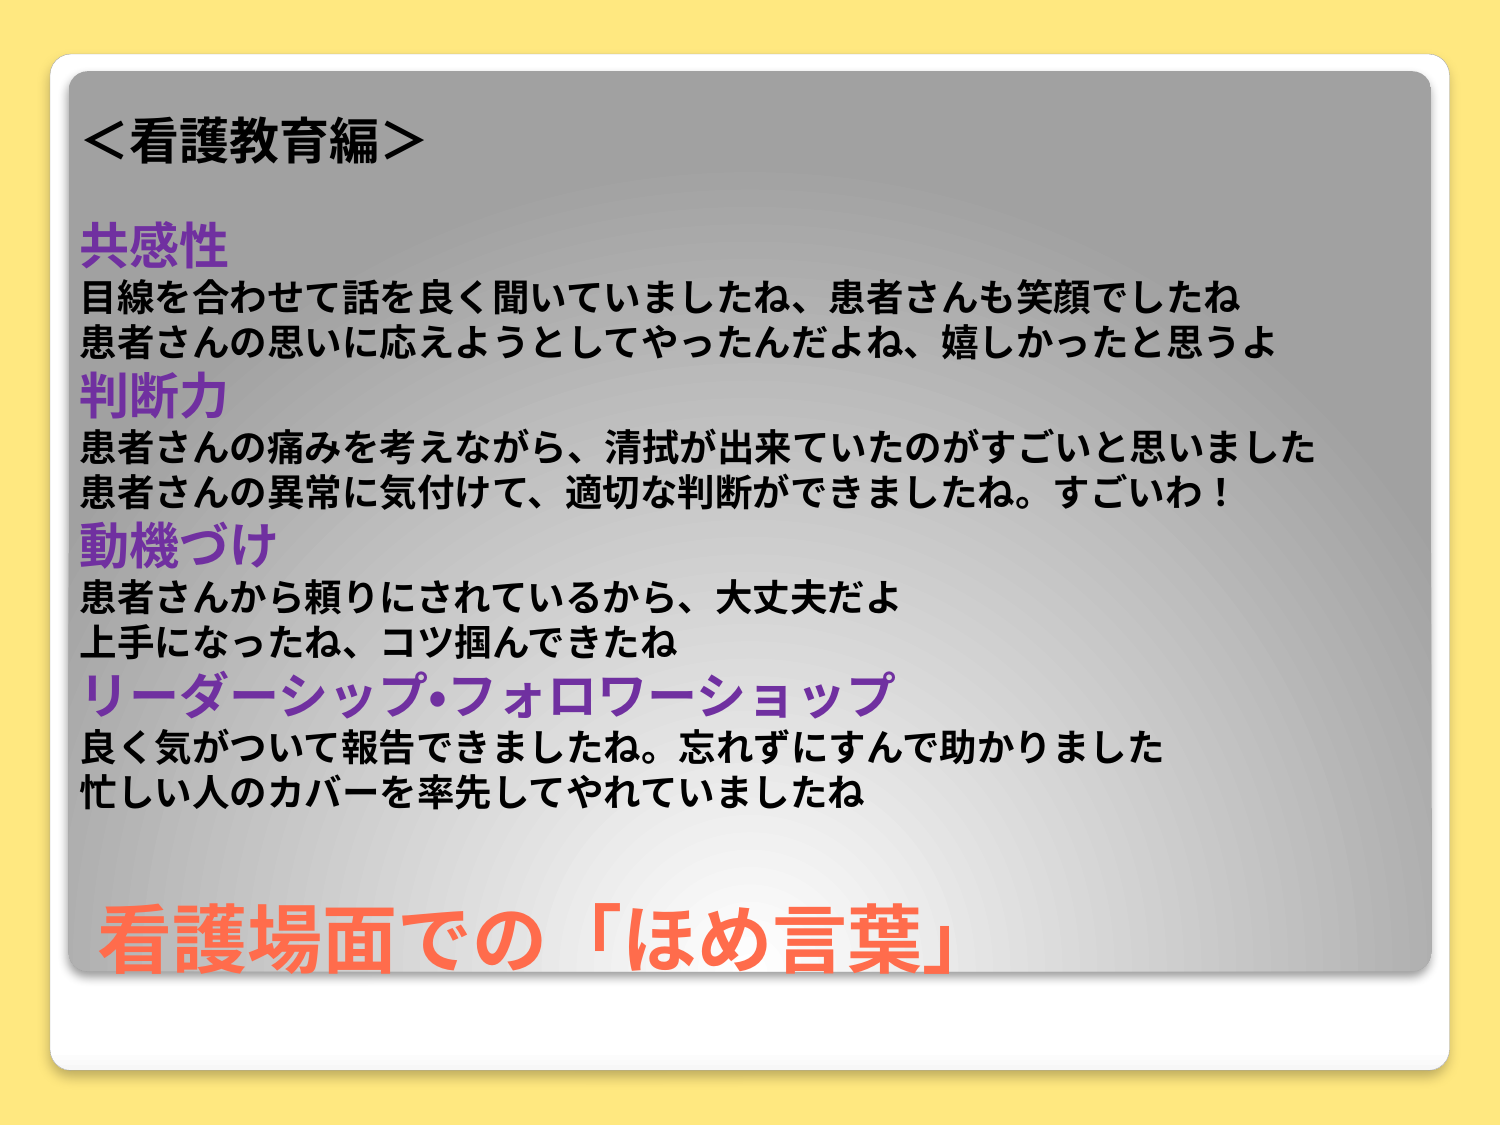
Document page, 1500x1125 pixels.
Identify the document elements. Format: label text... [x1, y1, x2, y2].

title 看護場面での「ほめ言葉」 [82, 817, 1425, 990]
text_box ＜看護教育編＞ 共感性 目線を合わせて話を良く聞いていましたね、患者さんも笑顔でしたね 患者さんの思いに応えようとしてやったんだよね、嬉しかったと思うよ 判断力 患者さんの痛みを考えながら、清拭が出来ていたのがすごいと思いました 患者さんの異常に気付けて、適切な判断ができましたね。すごいわ！ 動機づけ 患者さんから頼りにされているから、大丈夫だよ 上手になったね、コツ掴んできたね リーダーシップ・フォロワーショップ 良く気がついて報告できましたね。忘れずにすんで助かりました 忙しい人のカバーを率先してやれていましたね [64, 101, 1418, 822]
